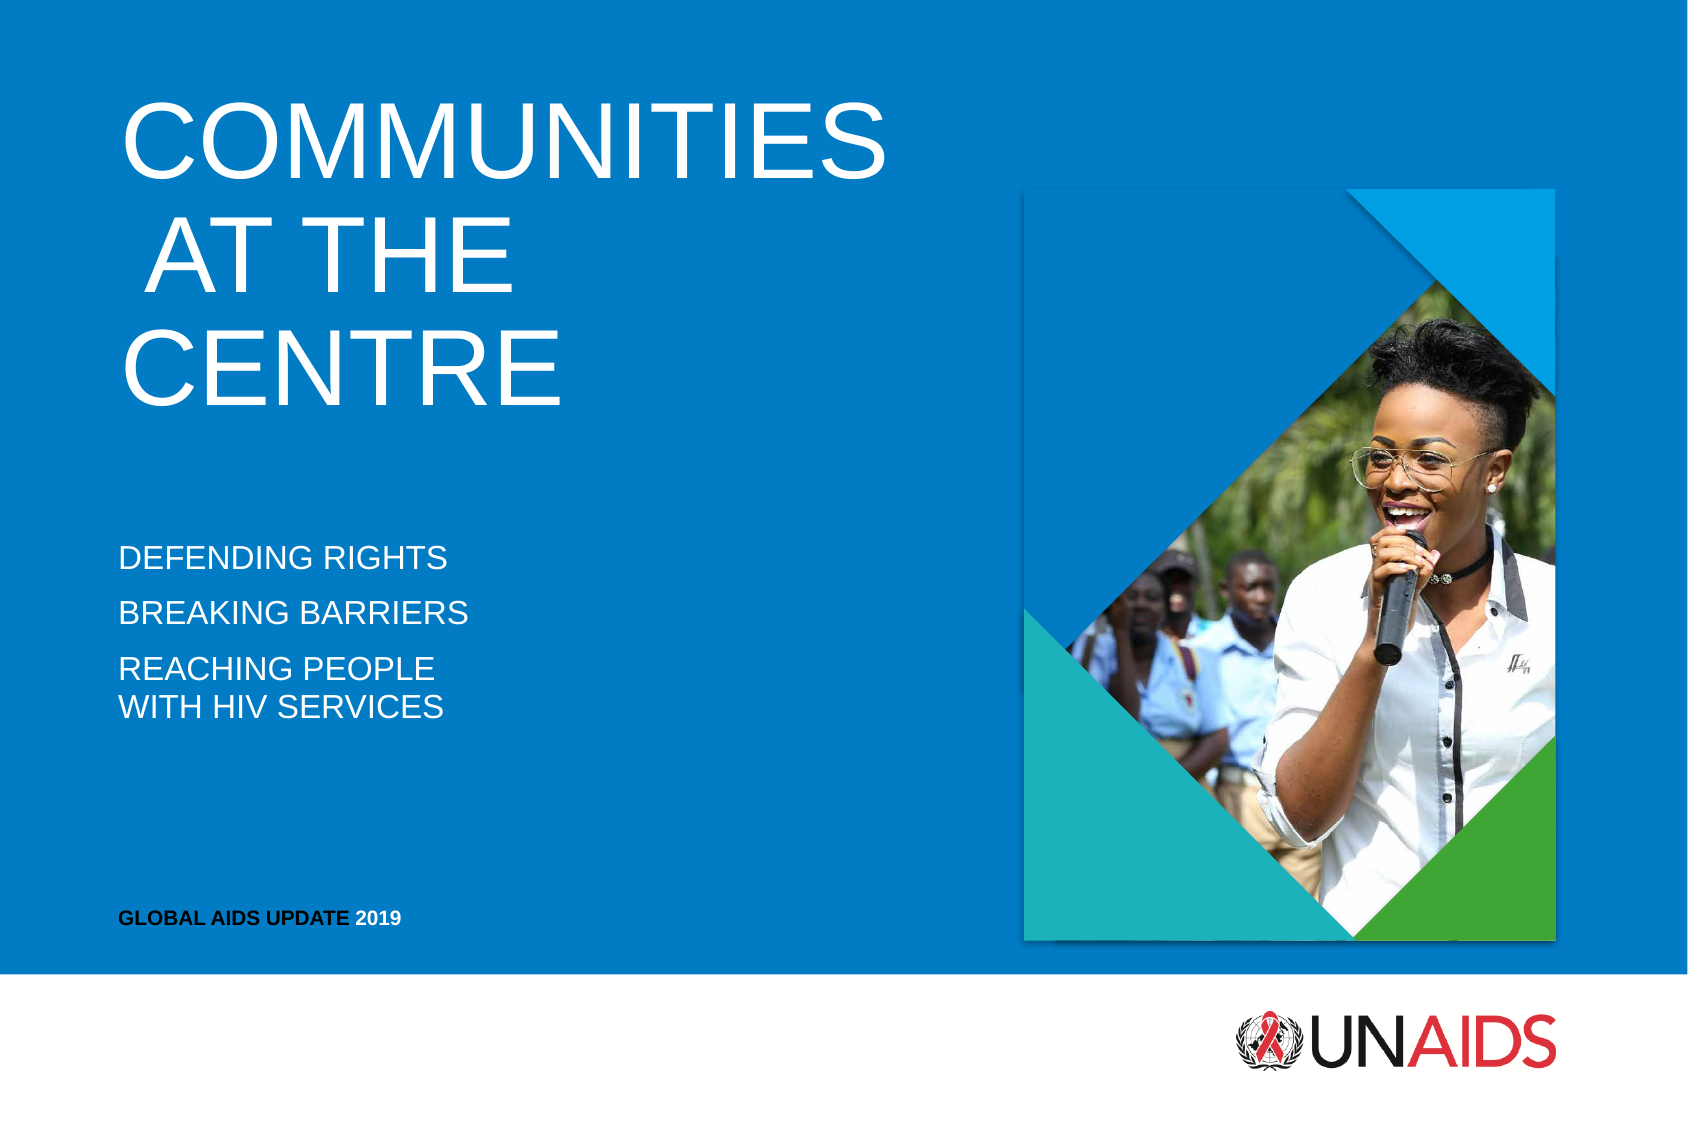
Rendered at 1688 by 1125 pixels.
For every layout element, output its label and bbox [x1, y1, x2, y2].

text_box [0, 0, 1688, 975]
picture [1236, 1011, 1556, 1071]
